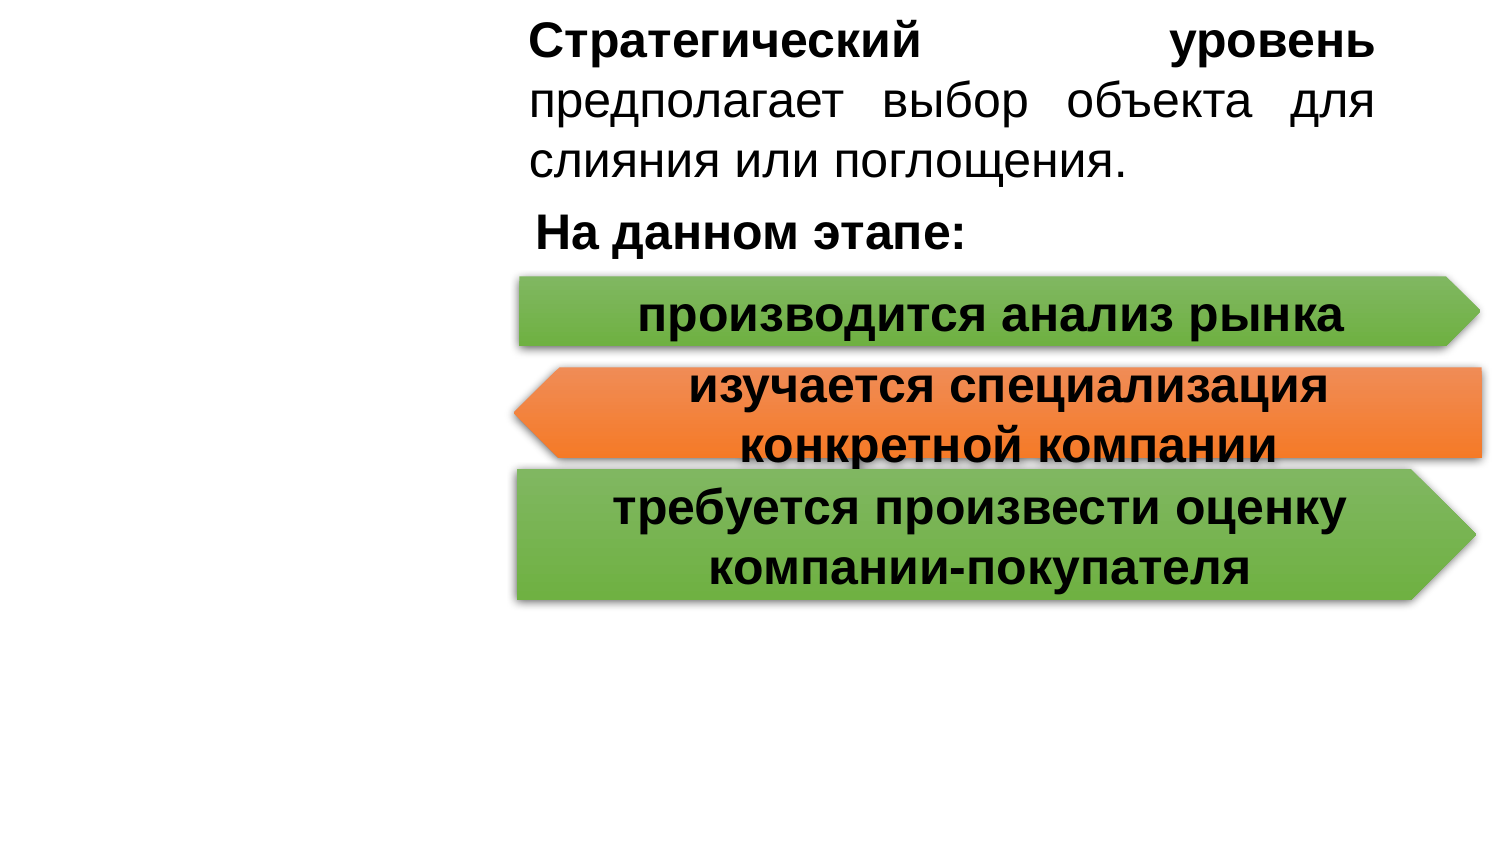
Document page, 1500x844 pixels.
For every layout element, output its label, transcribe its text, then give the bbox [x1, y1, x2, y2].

text_box производится анализ рынка [519, 276, 1481, 346]
text_box Стратегический уровень предполагает выбор объекта для слияния или поглощения. [513, 0, 1391, 195]
text_box изучается специализация конкретной компании [513, 367, 1482, 459]
text_box требуется произвести оценку компании-покупателя [516, 468, 1477, 600]
text_box На данном этапе: [520, 192, 997, 267]
